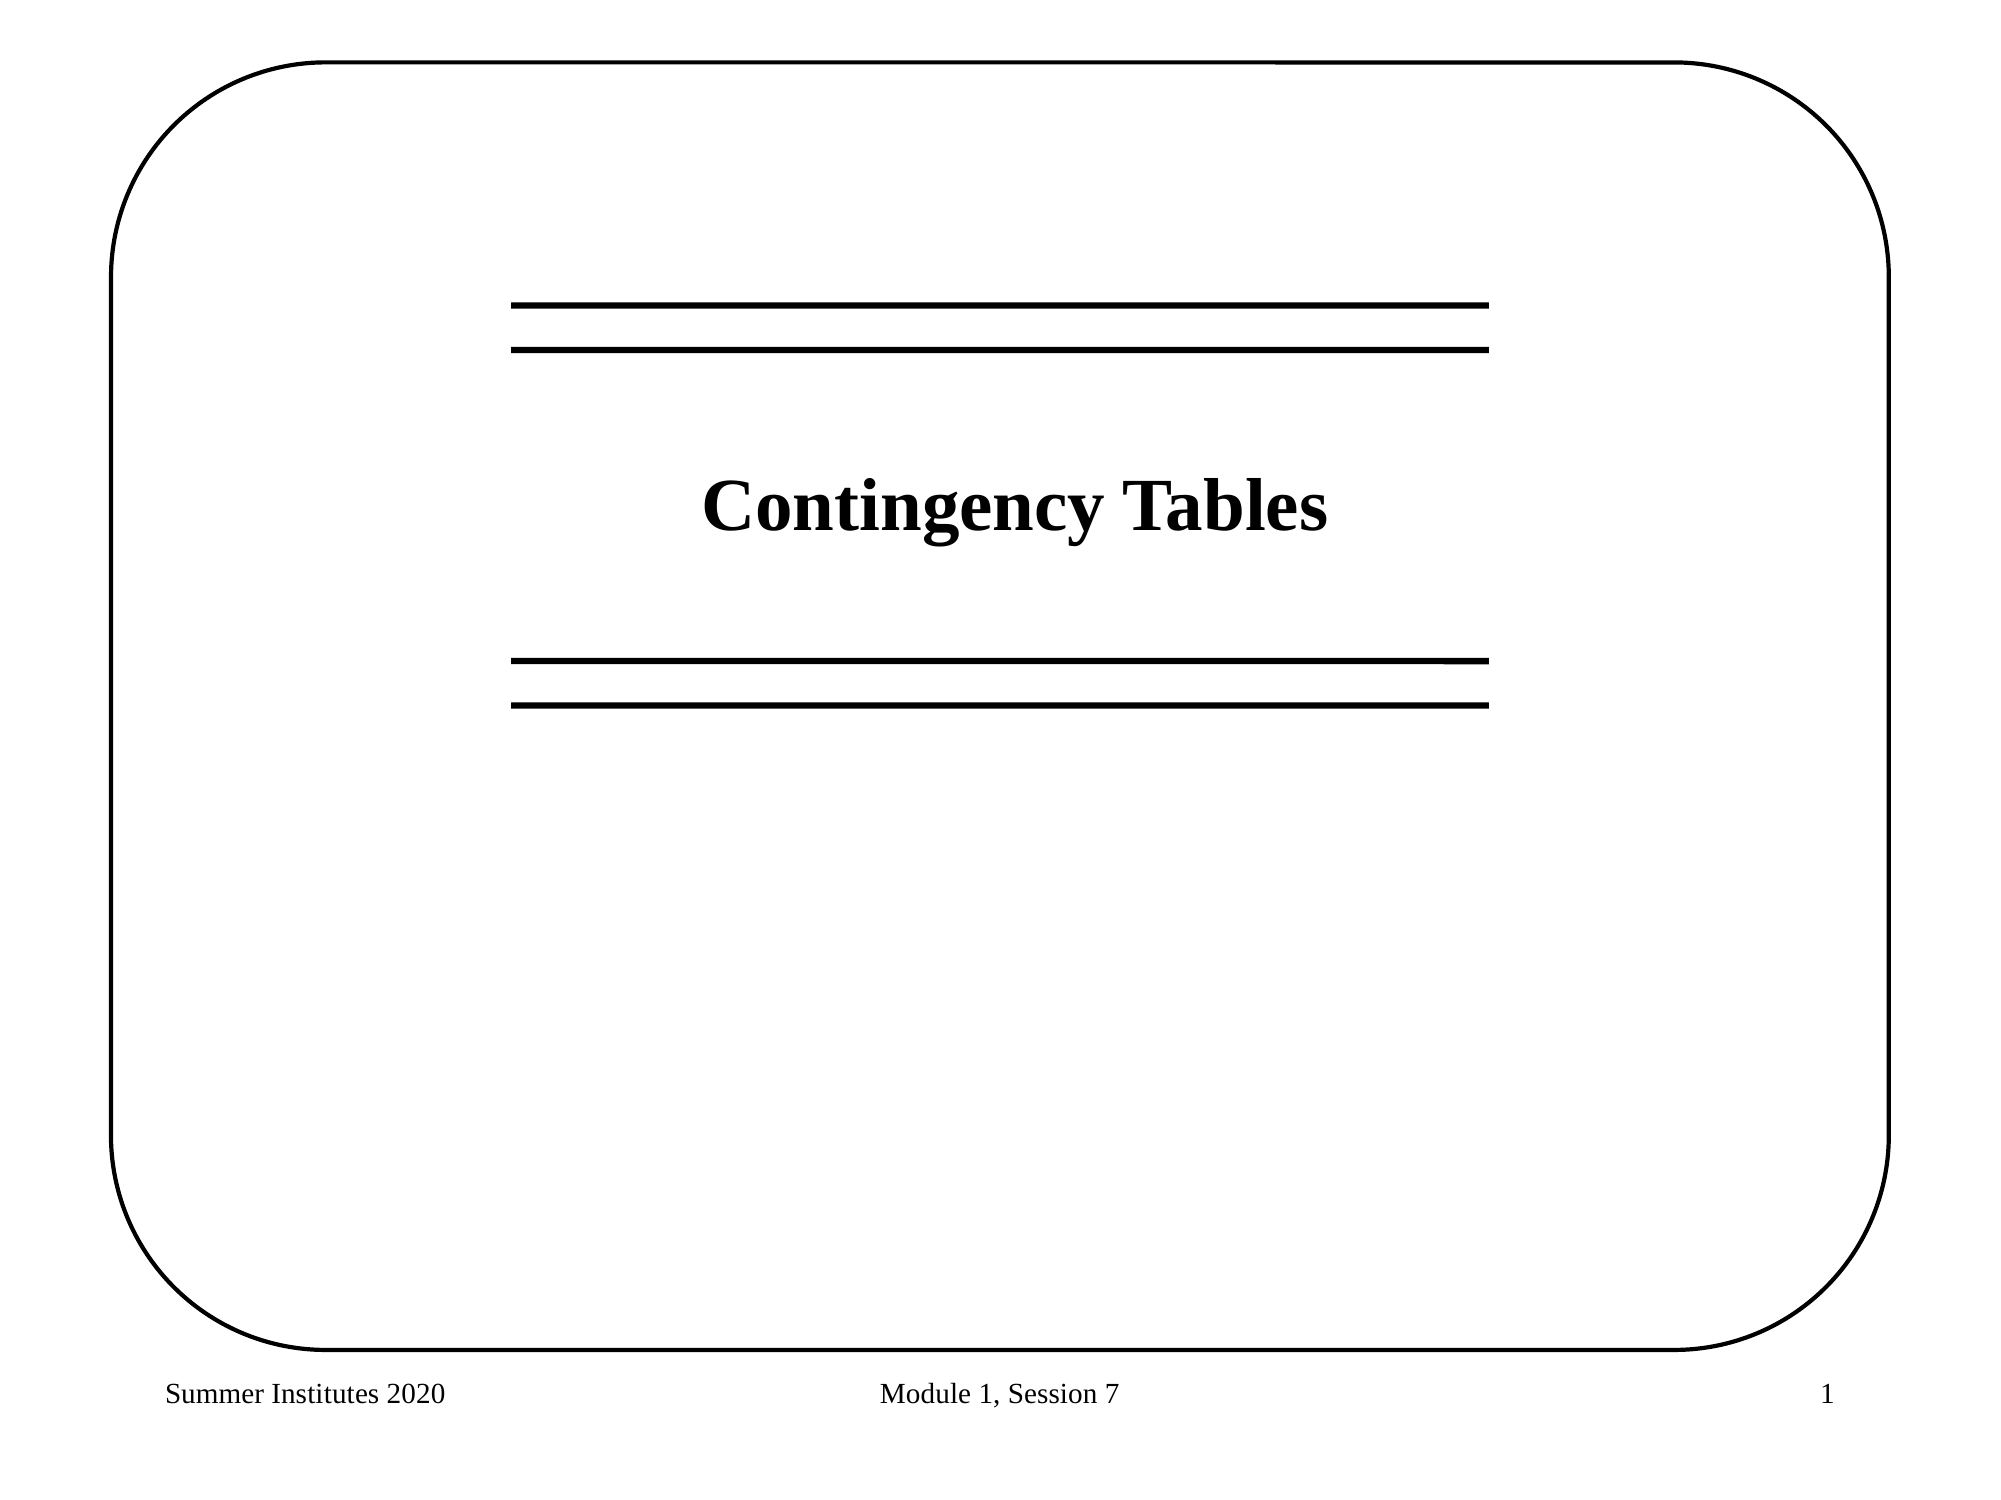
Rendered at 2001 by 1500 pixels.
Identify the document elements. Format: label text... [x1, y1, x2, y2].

footer Module 1, Session 7 [683, 1366, 1317, 1467]
slide_number Summer Institutes 2020 [150, 1366, 567, 1467]
slide_number 1 [1433, 1366, 1850, 1467]
text_box Contingency Tables [686, 447, 1344, 553]
